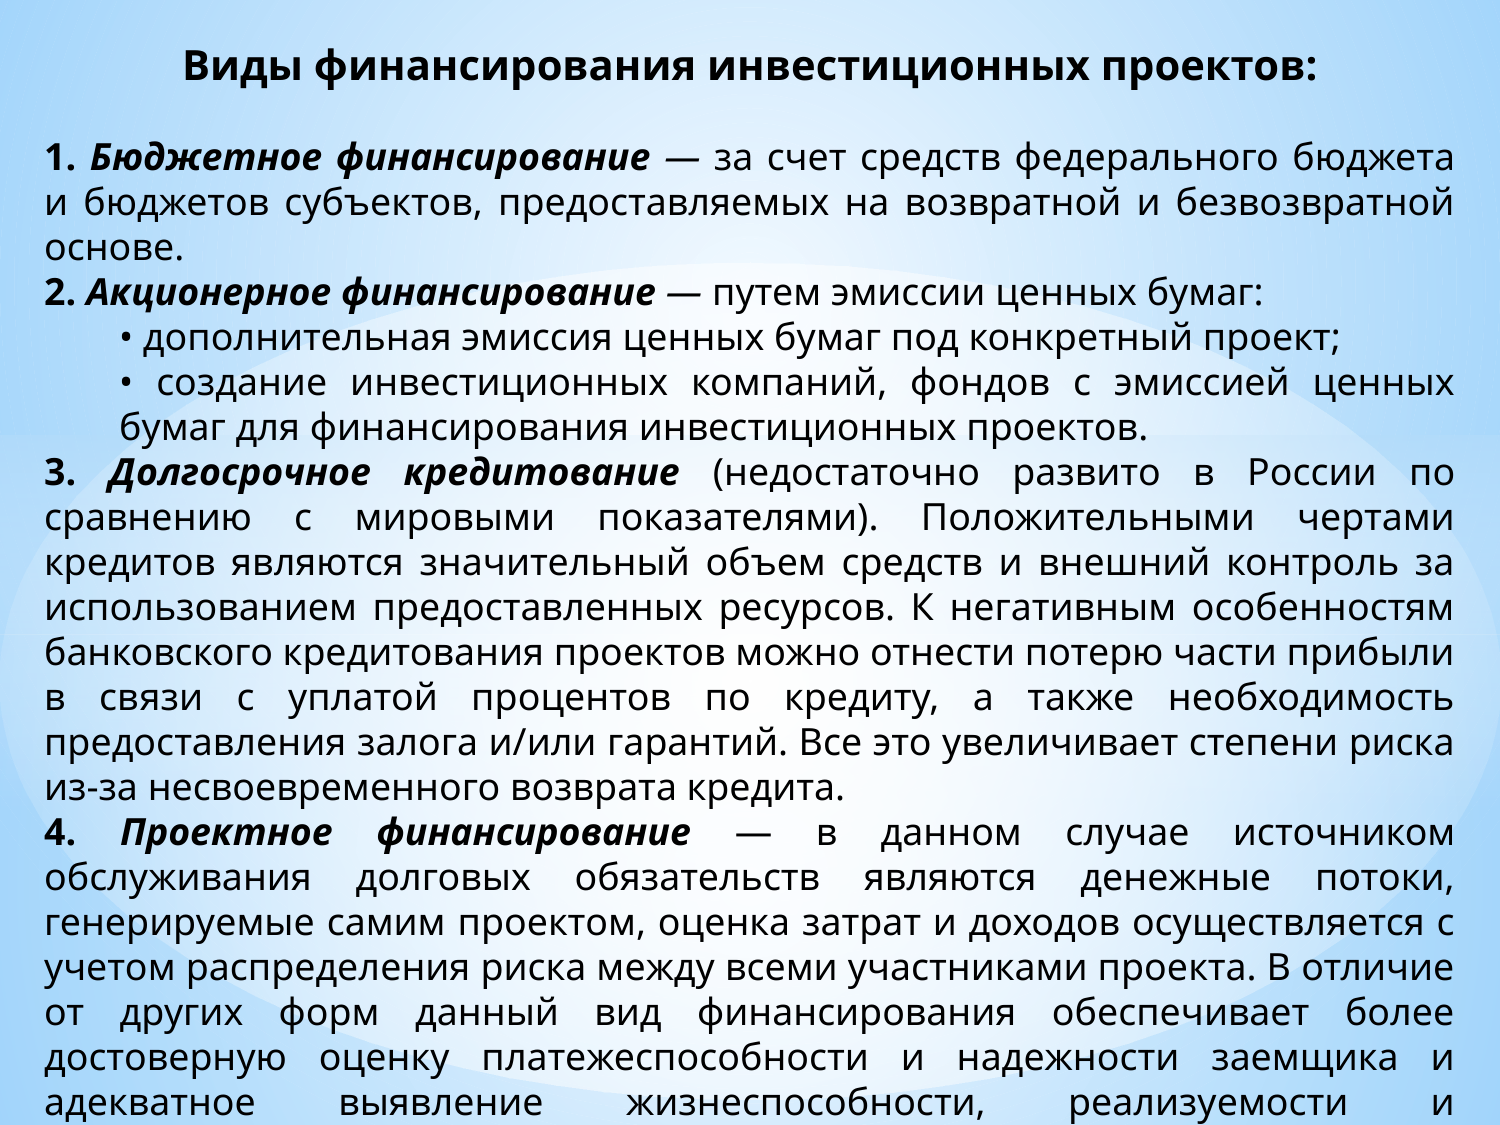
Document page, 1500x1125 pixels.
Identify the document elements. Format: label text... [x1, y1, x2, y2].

text_box Виды финансирования инвестиционных проектов: 1. Бюджетное финансирование — за счет средств федерального бюджета и бюджетов субъектов, предоставляемых на возвратной и безвозвратной основе. 2. Акционерное финансирование — путем эмиссии ценных бумаг: • дополнительная эмиссия ценных бумаг под конкретный проект; • создание инвестиционных компаний, фондов с эмиссией ценных бумаг для финансирования инвестиционных проектов. 3. Долгосрочное кредитование (недостаточно развито в России по сравнению с мировыми показателями). Положительными чертами кредитов являются значительный объем средств и внешний контроль за использованием предоставленных ресурсов. К негативным особенностям банковского кредитования проектов можно отнести потерю части прибыли в связи с уплатой процентов по кредиту, а также необходимость предоставления залога и/или гарантий. Все это увеличивает степени риска из-за несвоевременного возврата кредита. 4. Проектное финансирование — в данном случае источником обслуживания долговых обязательств являются денежные потоки, генерируемые самим проектом, оценка затрат и доходов осуществляется с учетом распределения риска между всеми участниками проекта. В отличие от других форм данный вид финансирования обеспечивает более достоверную оценку платежеспособности и надежности заемщика и адекватное выявление жизнеспособности, реализуемости и эффективности проекта и его рисков. [29, 30, 1471, 1125]
